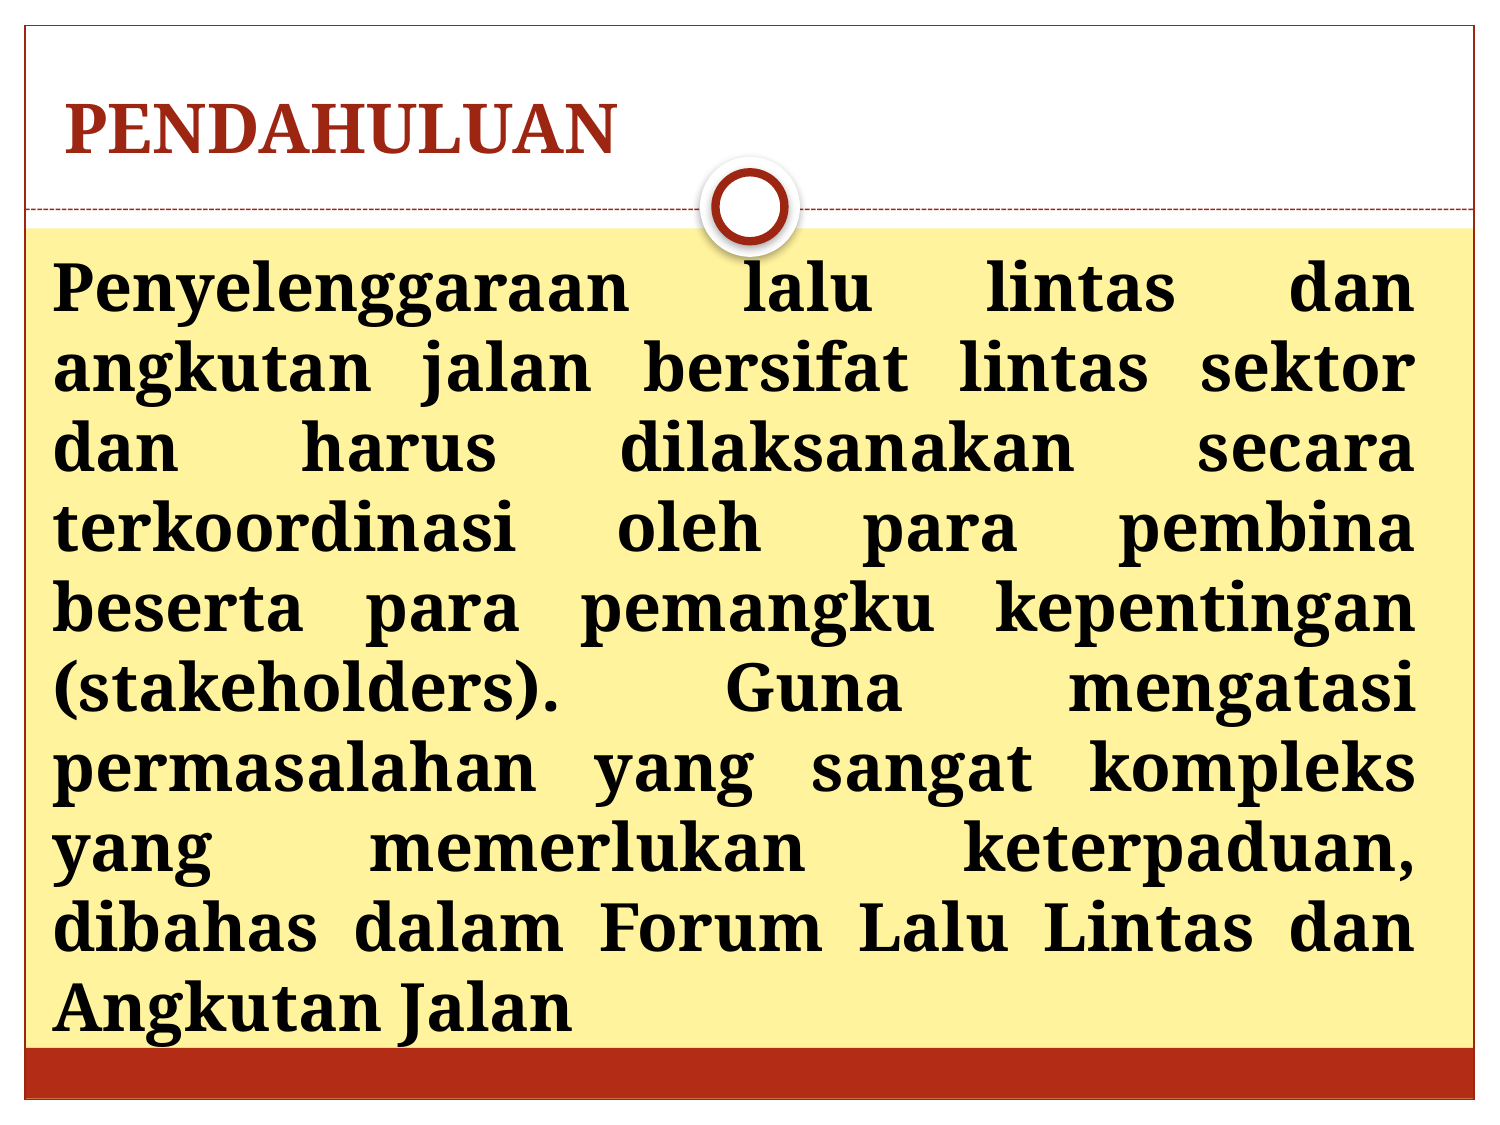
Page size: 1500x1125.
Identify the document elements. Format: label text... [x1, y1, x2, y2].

list Penyelenggaraan lalu lintas dan angkutan jalan bersifat lintas sektor dan harus dilaksanakan secara terkoordinasi oleh para pembina beserta para pemangku kepentingan (stakeholders). Guna mengatasi permasalahan yang sangat kompleks yang memerlukan keterpaduan, dibahas dalam Forum Lalu Lintas dan Angkutan Jalan [37, 237, 1433, 988]
title PENDAHULUAN [49, 50, 1450, 175]
